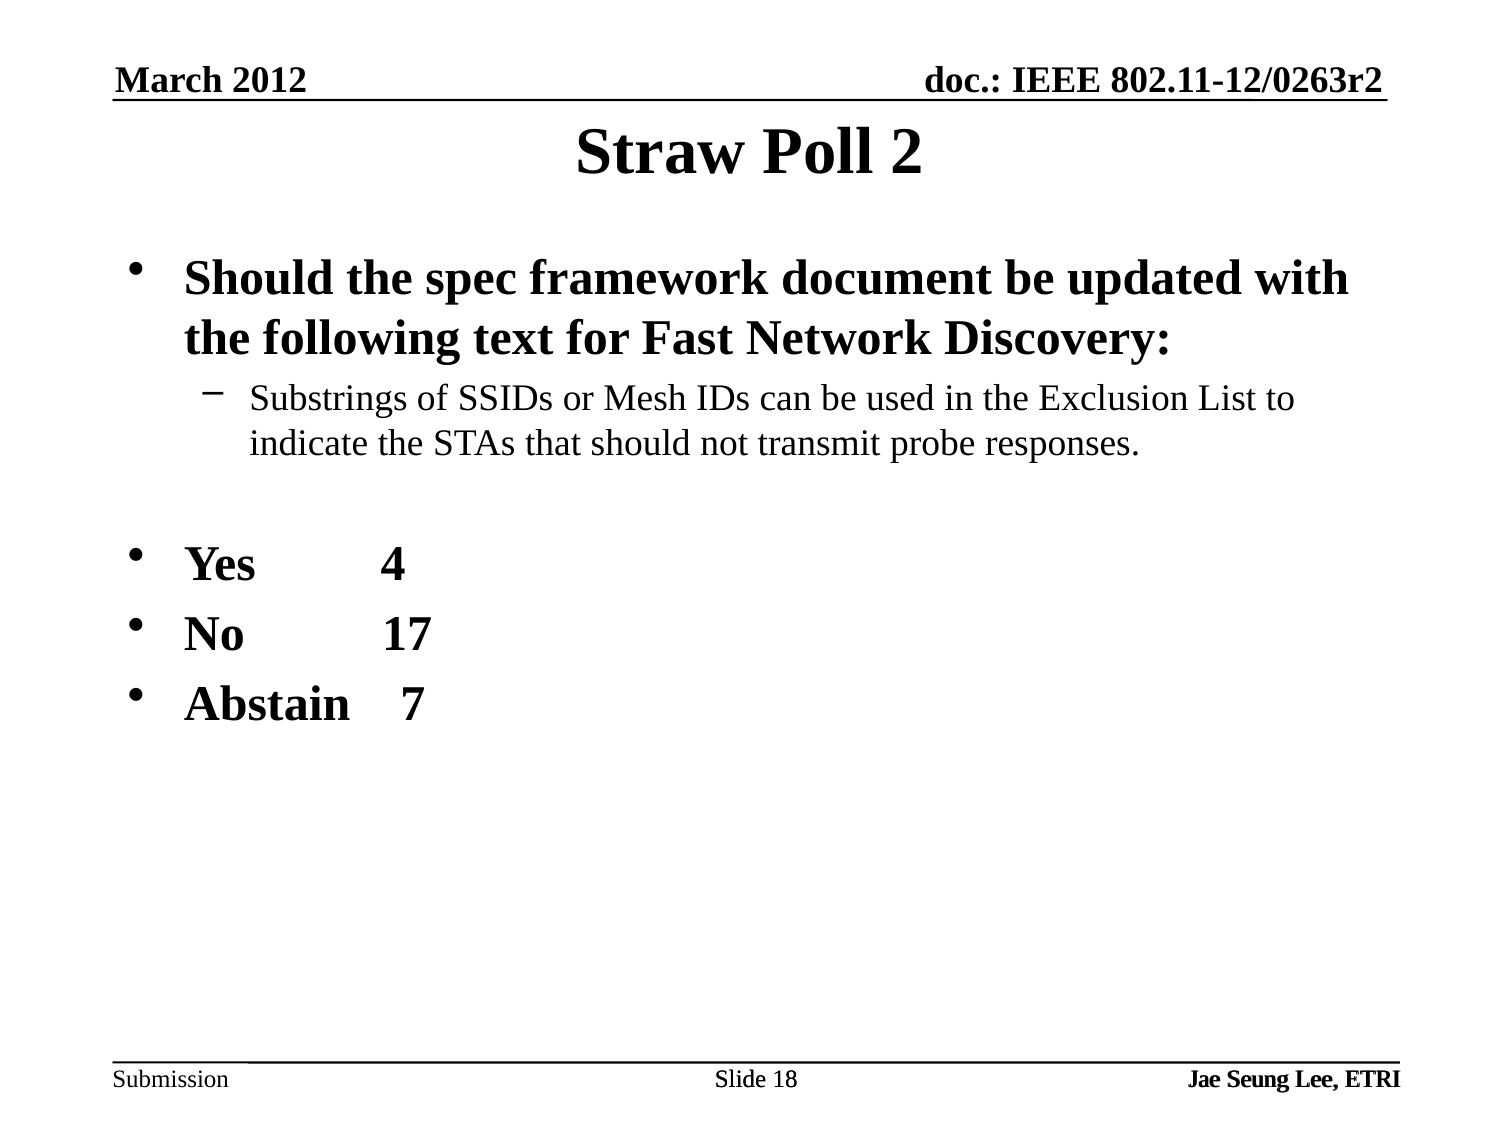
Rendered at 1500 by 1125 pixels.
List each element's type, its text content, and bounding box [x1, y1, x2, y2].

text_box Straw Poll 2 [112, 99, 1388, 237]
text_box Should the spec framework document be updated with the following text for Fast Network Discovery: Substrings of SSIDs or Mesh IDs can be used in the Exclusion List to indicate the STAs that should not transmit probe responses. Yes 4 No 17 Abstain 7 [112, 237, 1388, 438]
text_box Jae Seung Lee, ETRI [1187, 1062, 1401, 1093]
text_box Slide 18 [675, 1062, 838, 1093]
